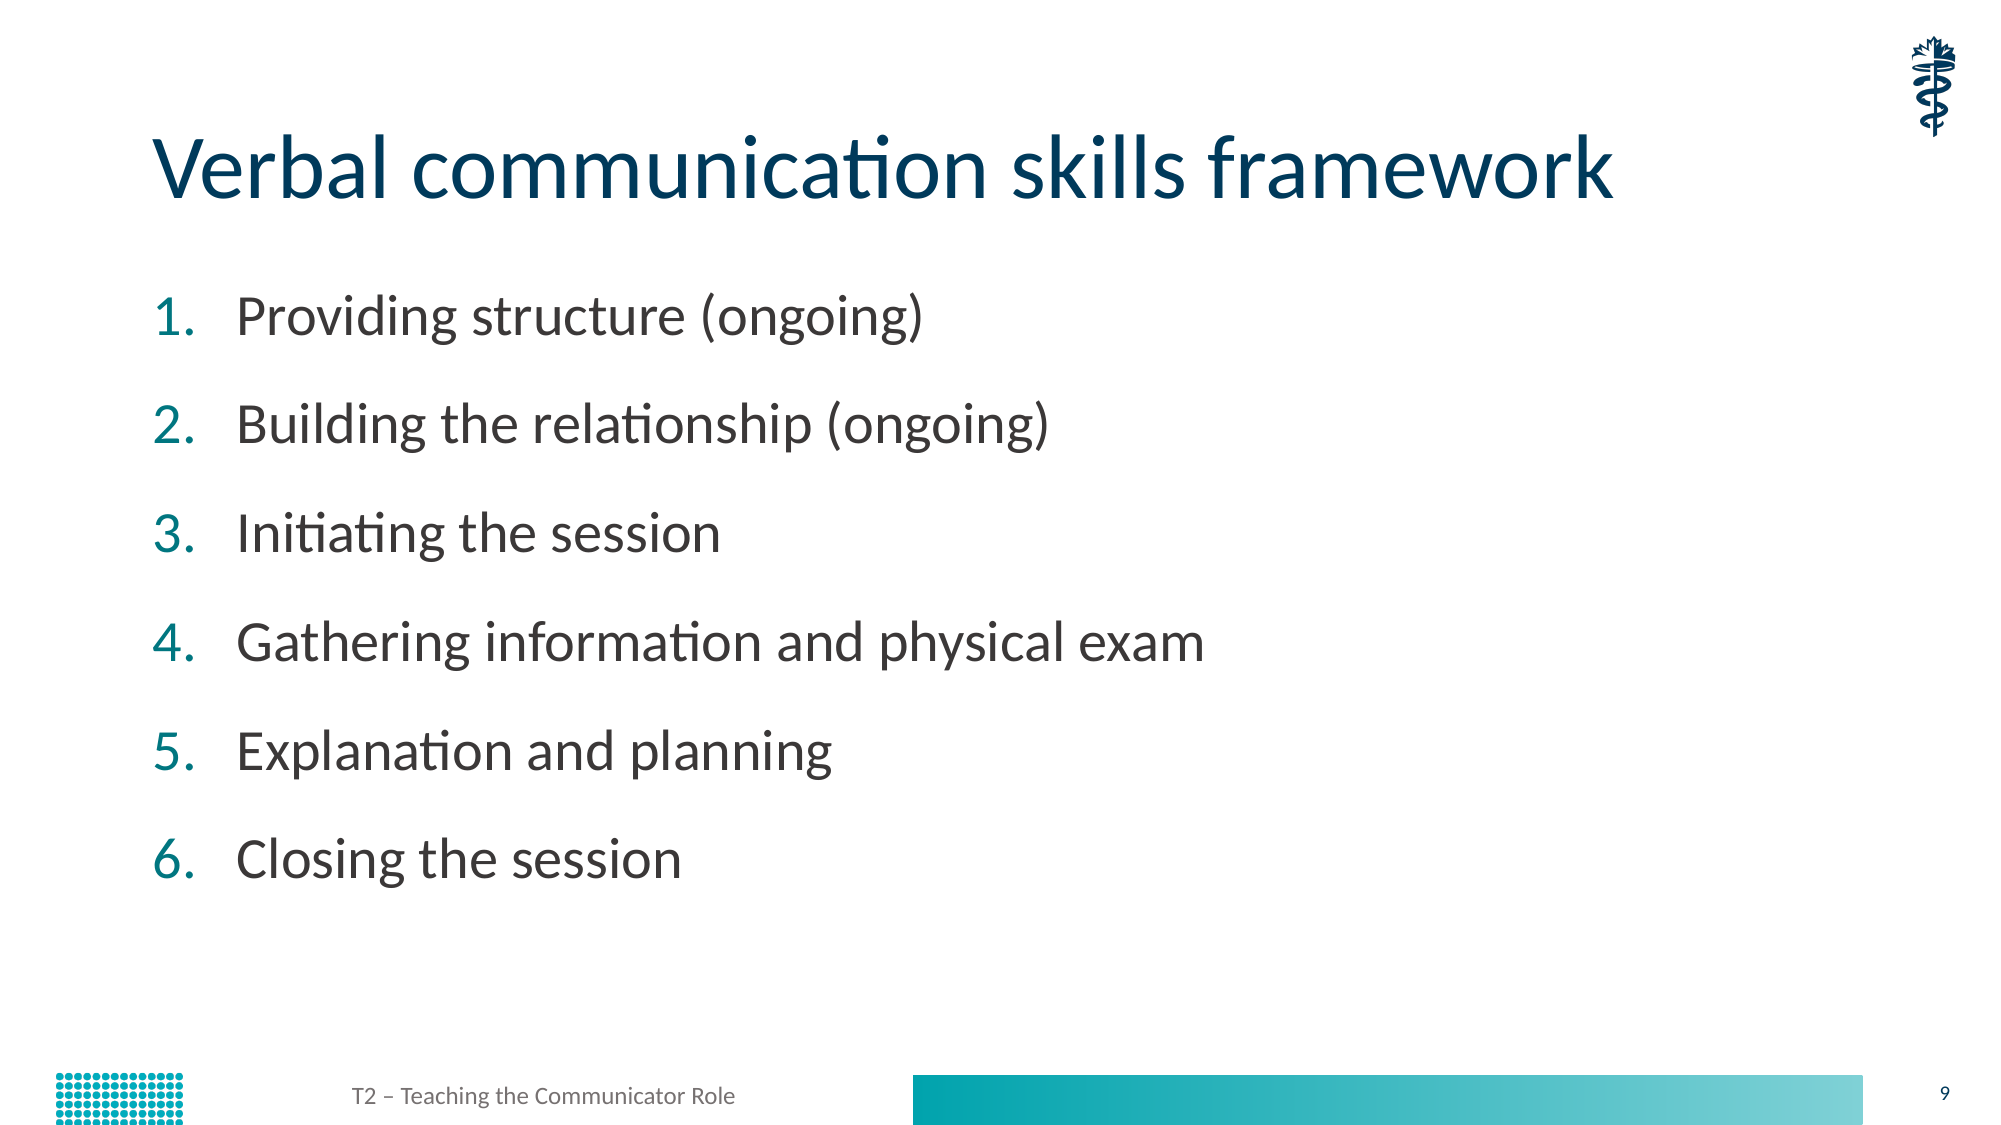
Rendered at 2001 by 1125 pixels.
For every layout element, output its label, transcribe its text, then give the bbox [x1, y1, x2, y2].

footer T2 – Teaching the Communicator Role [211, 1071, 877, 1124]
picture [52, 1071, 186, 1125]
title Verbal communication skills framework [137, 59, 1863, 278]
list Providing structure (ongoing) Building the relationship (ongoing) Initiating the session Gathering information and physical exam Explanation and planning Closing the session [137, 277, 1650, 1021]
picture [1899, 24, 1968, 149]
slide_number 9 [1862, 1071, 1966, 1124]
